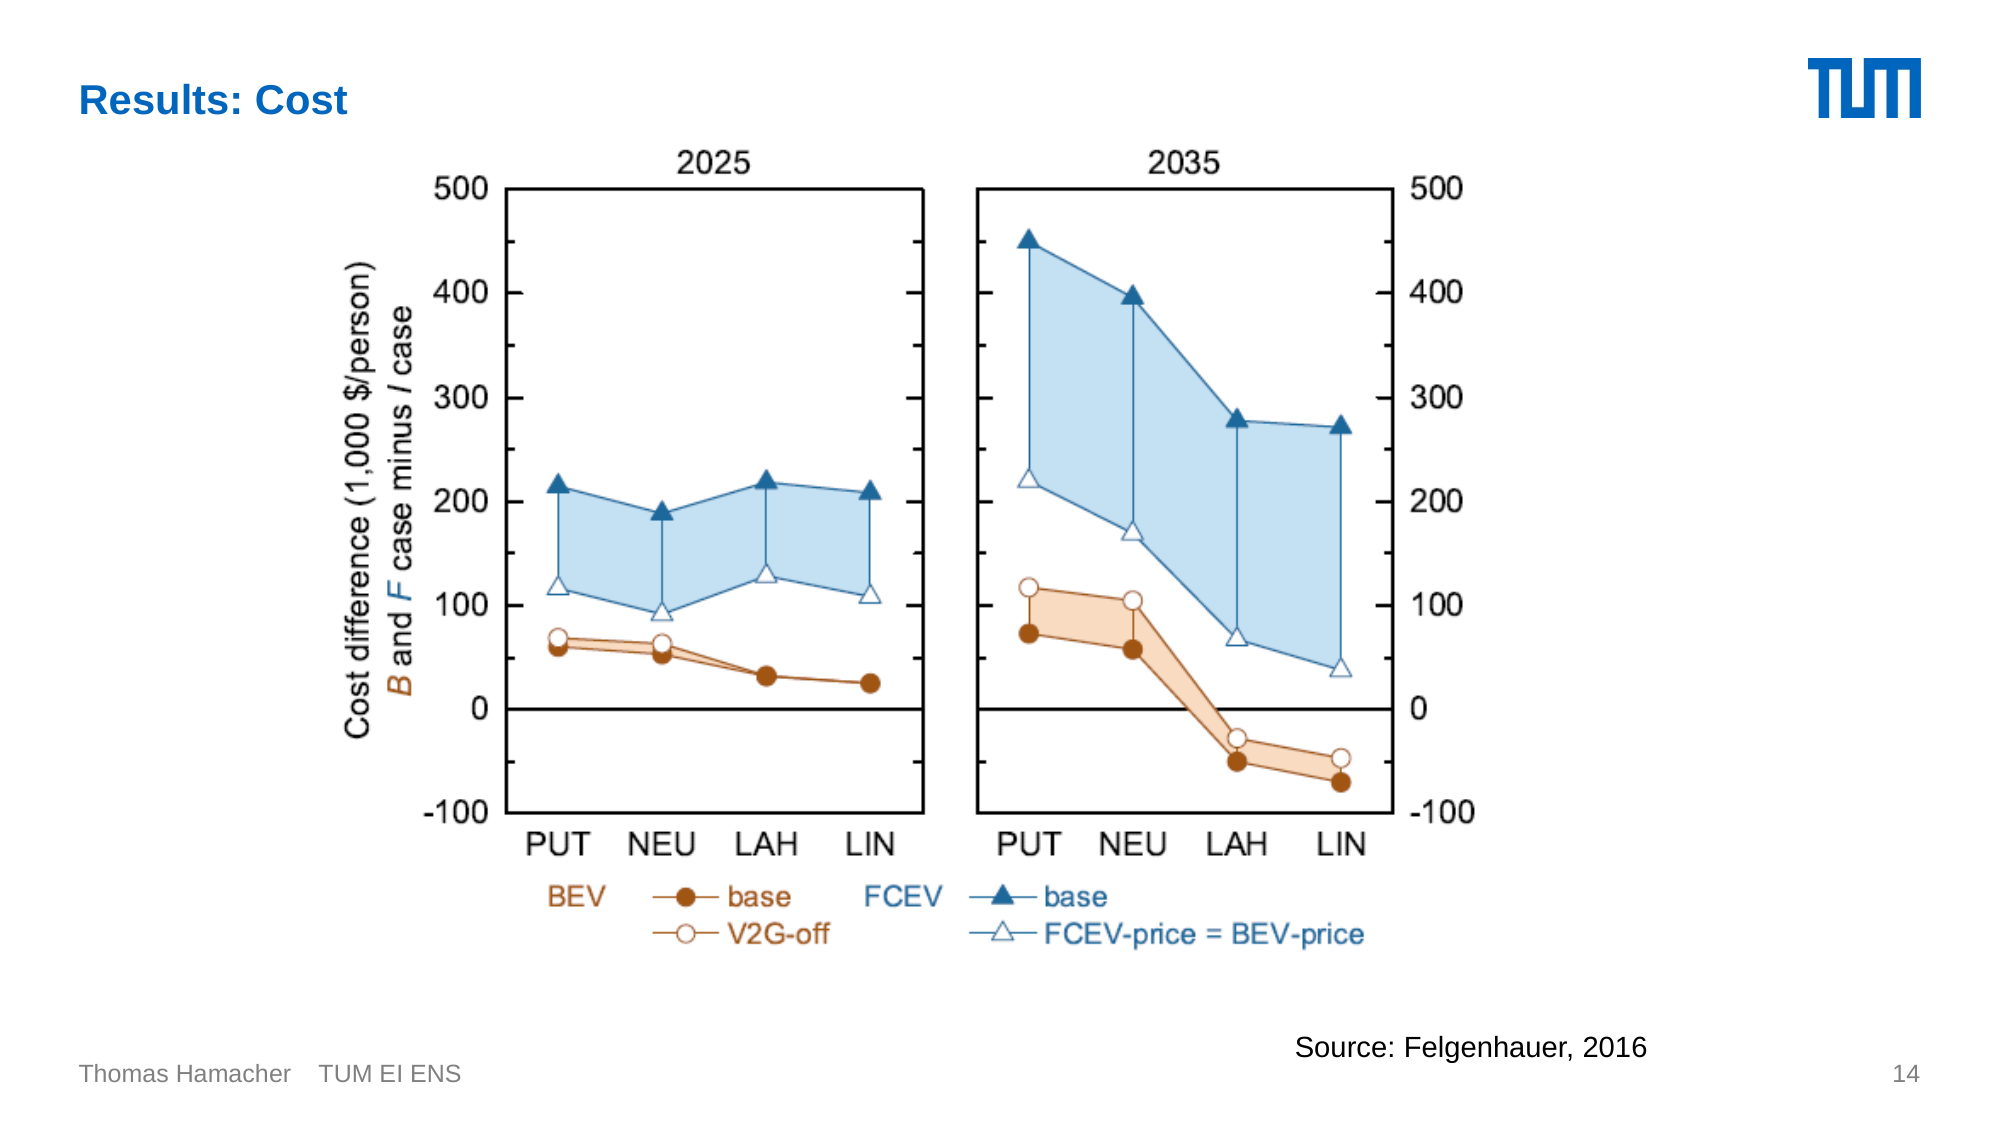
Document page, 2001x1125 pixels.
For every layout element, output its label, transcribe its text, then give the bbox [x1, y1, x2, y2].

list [272, 135, 1620, 967]
footer Thomas Hamacher TUM EI ENS [78, 1042, 1317, 1103]
picture [1808, 58, 1921, 118]
text_box Source: Felgenhauer, 2016 [1279, 1021, 1663, 1071]
title Results: Cost [78, 60, 1704, 120]
slide_number 14 [1453, 1042, 1921, 1103]
